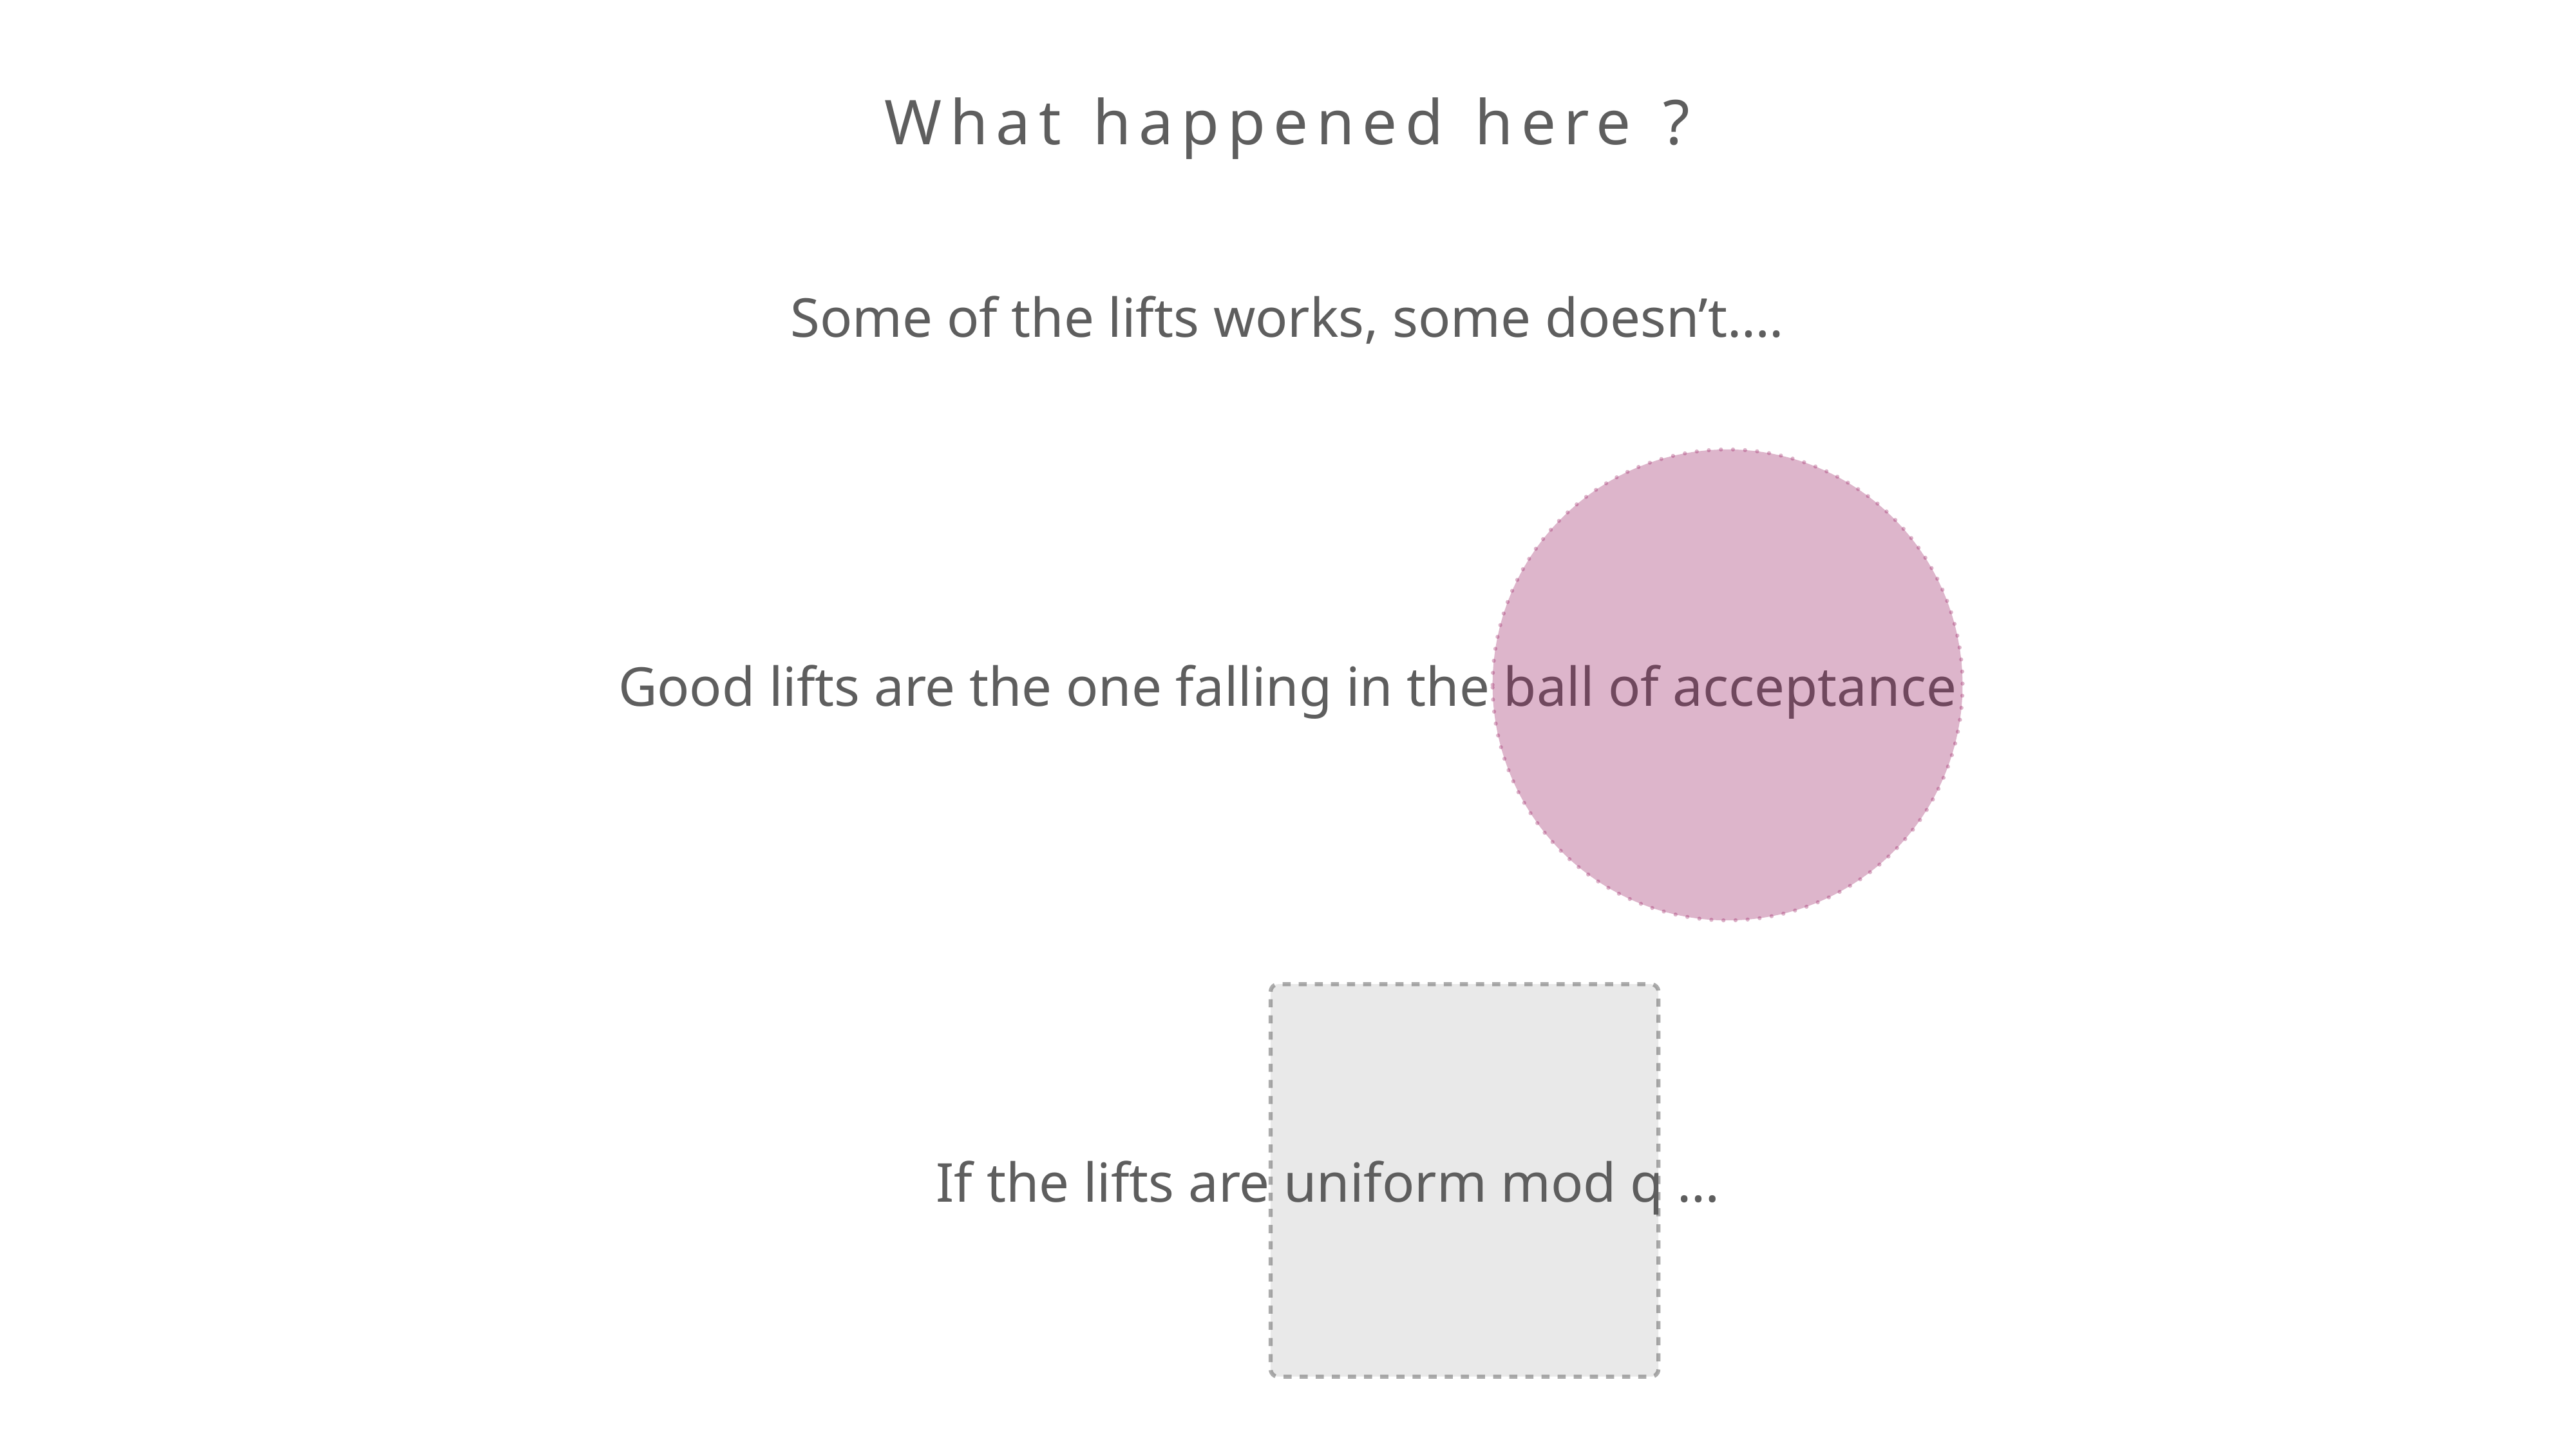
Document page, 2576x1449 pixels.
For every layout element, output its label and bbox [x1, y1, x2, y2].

text_box [419, 984, 2238, 1377]
text_box [879, 77, 1697, 163]
text_box [378, 278, 2198, 354]
text_box [378, 449, 2198, 921]
